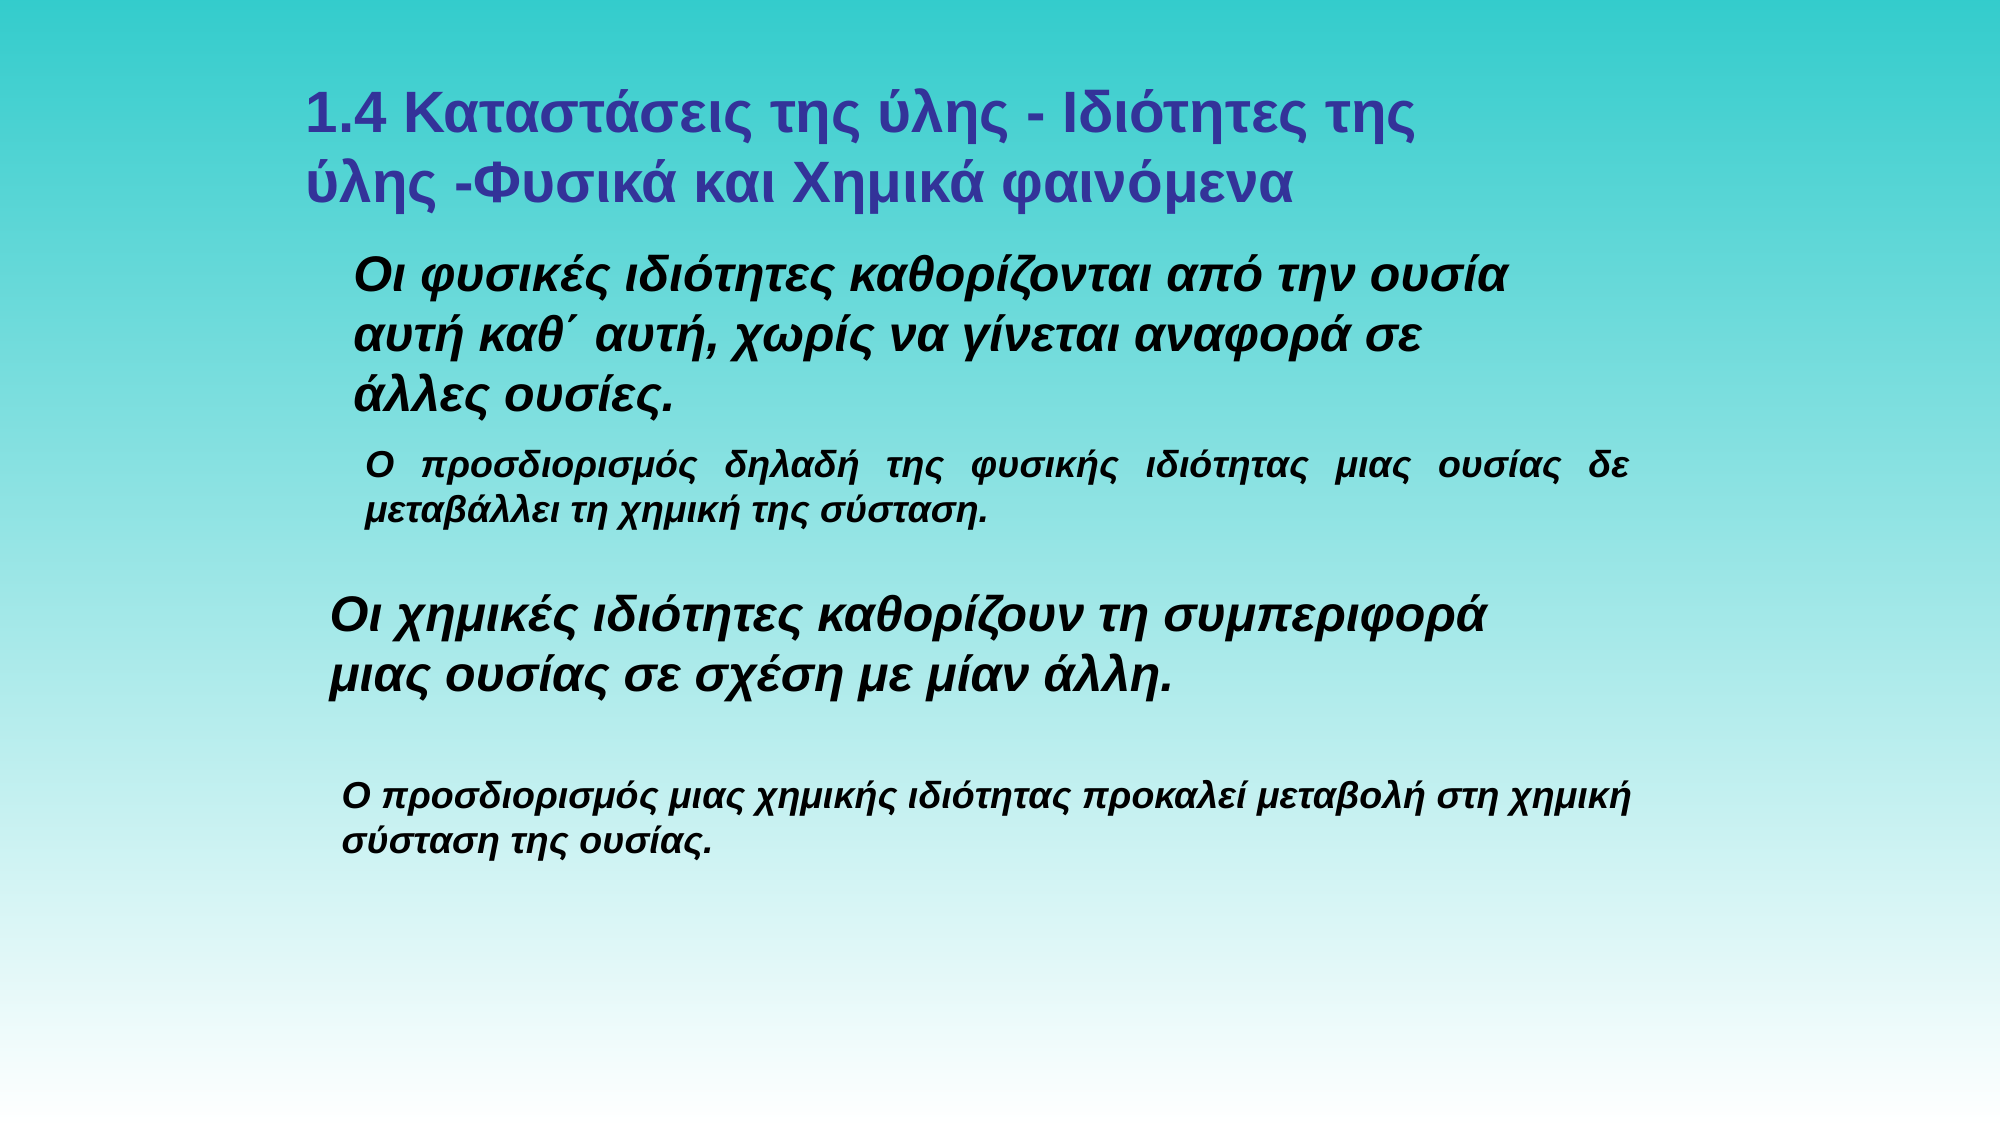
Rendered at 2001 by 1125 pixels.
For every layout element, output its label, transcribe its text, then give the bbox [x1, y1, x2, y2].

text_box Ο προσδιορισμός δηλαδή της φυσικής ιδιότητας μιας ουσίας δε μεταβάλλει τη χημική της σύσταση. [350, 432, 1646, 538]
text_box O προσδιορισμός μιας χημικής ιδιότητας προκαλεί μεταβολή στη χημική σύσταση της ουσίας. [326, 763, 1650, 869]
text_box Οι φυσικές ιδιότητες καθορίζονται από την ουσία αυτή καθ΄ αυτή, χωρίς να γίνεται αναφορά σε άλλες ουσίες. [338, 234, 1581, 429]
text_box 1.4 Καταστάσεις της ύλης - Ιδιότητες της ύλης -Φυσικά και Χημικά φαινόμενα [291, 66, 1544, 222]
text_box Οι χημικές ιδιότητες καθορίζουν τη συμπεριφορά μιας ουσίας σε σχέση με μίαν άλλη. [314, 574, 1575, 709]
